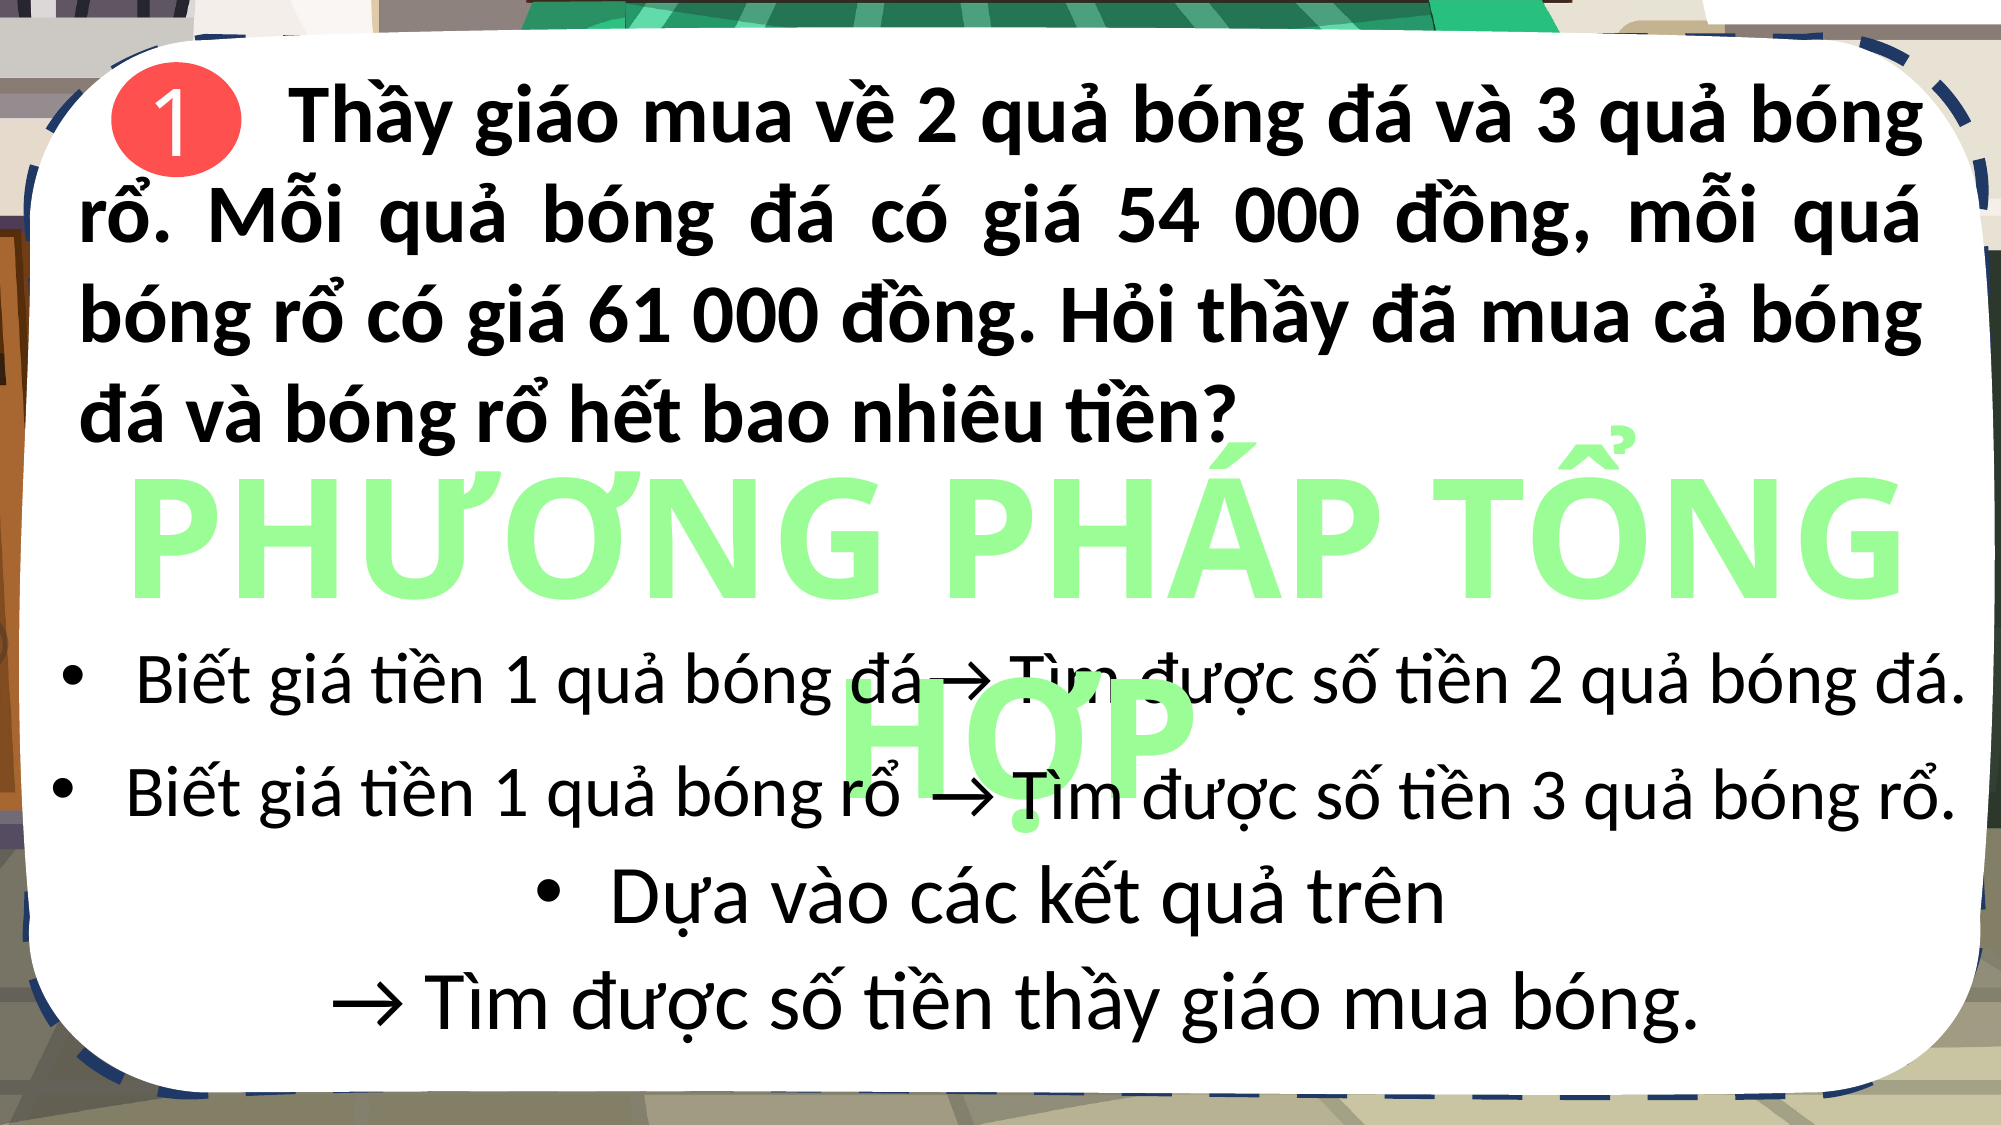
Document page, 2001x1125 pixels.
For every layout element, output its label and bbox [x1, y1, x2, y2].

picture [0, 0, 2001, 1125]
text_box [63, 51, 1940, 471]
